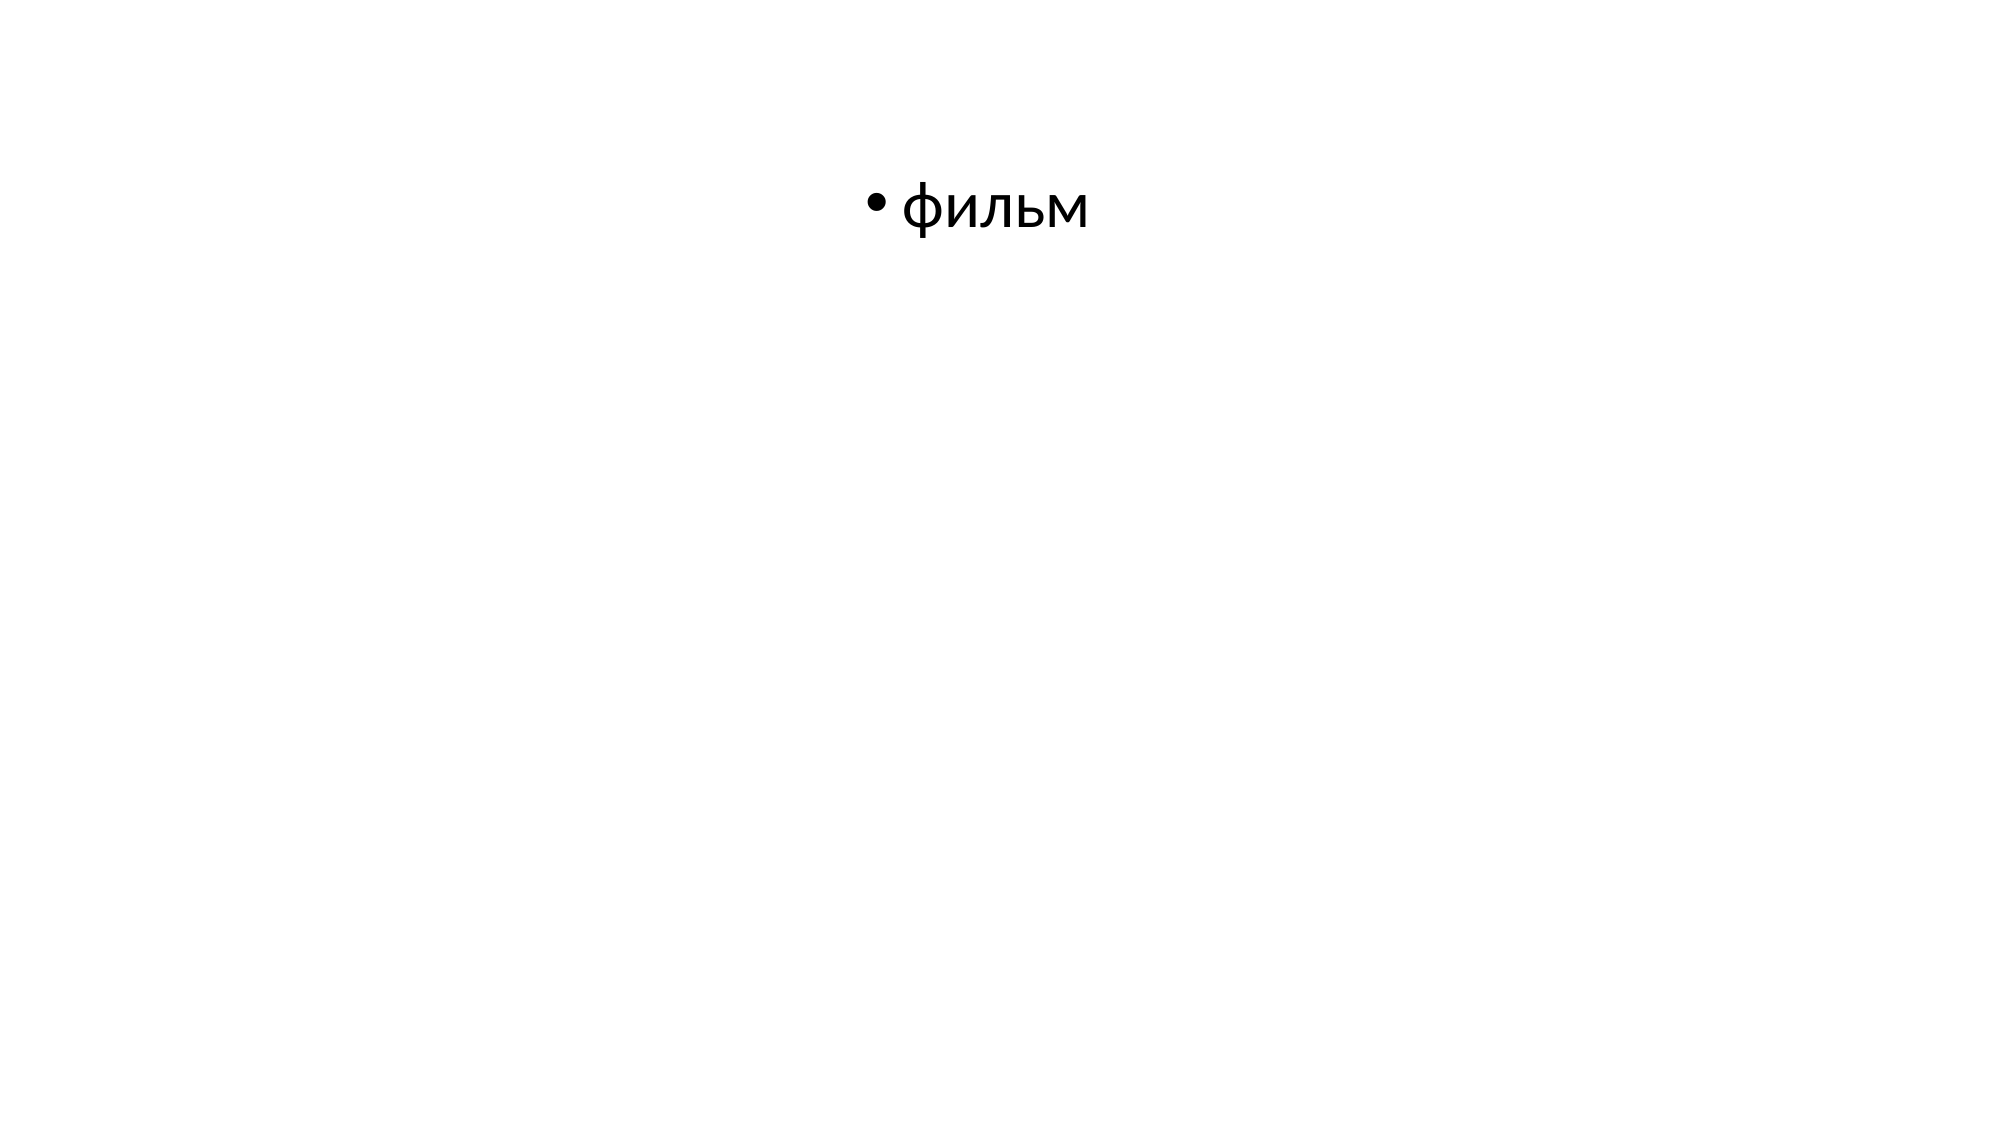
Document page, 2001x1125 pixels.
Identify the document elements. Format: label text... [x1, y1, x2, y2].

list фильм [850, 161, 1863, 962]
